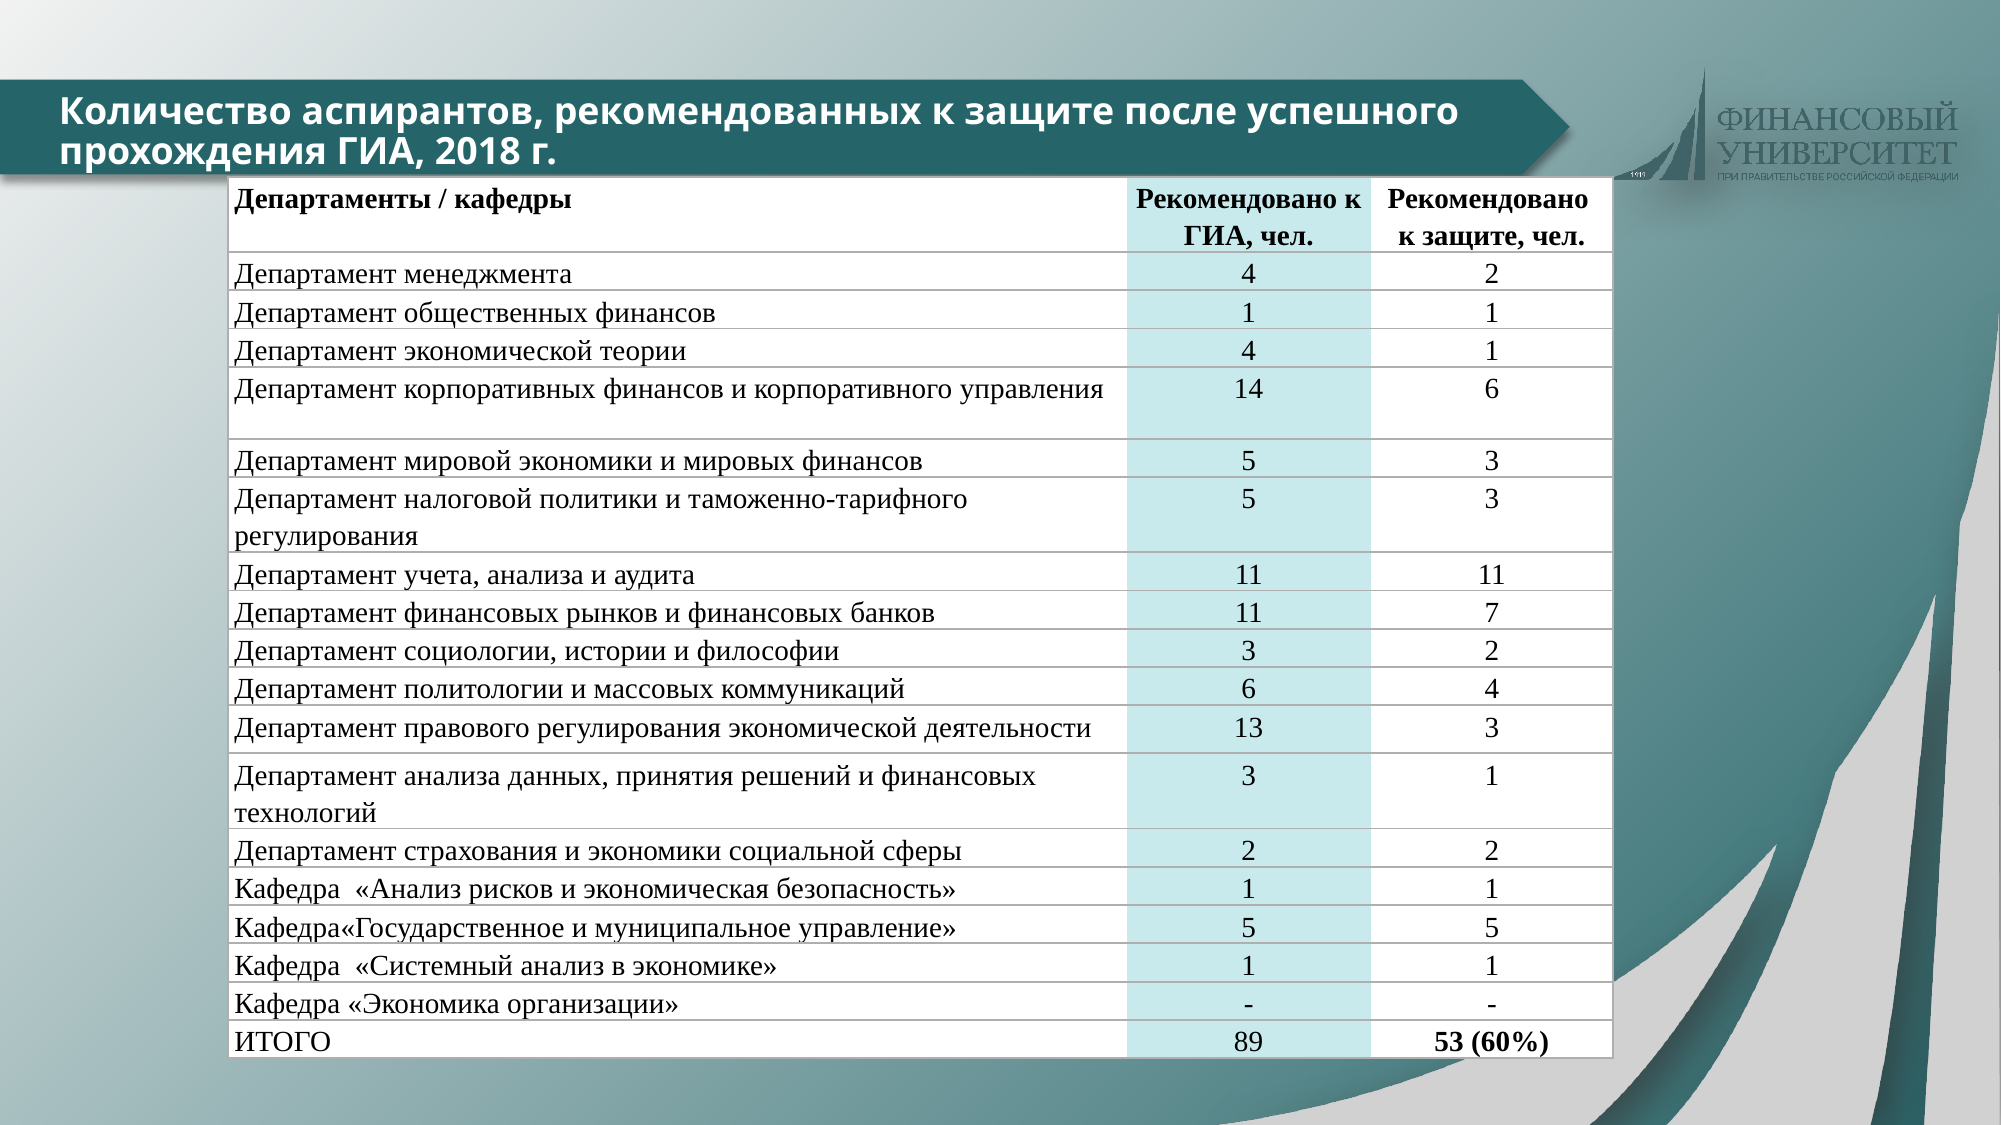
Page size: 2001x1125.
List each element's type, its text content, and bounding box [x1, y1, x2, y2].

table_cell 53 (60%) [1371, 1021, 1612, 1057]
table_cell Департамент мировой экономики и мировых финансов [229, 440, 1127, 476]
table_cell 6 [1371, 368, 1612, 438]
table_cell Департамент учета, анализа и аудита [229, 553, 1127, 590]
picture [1595, 62, 1959, 192]
table_header Рекомендовано к ГИА, чел. [1127, 178, 1371, 251]
table_cell 1 [1371, 754, 1612, 828]
table_cell Департамент страхования и экономики социальной сферы [229, 829, 1127, 866]
table_cell Департамент финансовых рынков и финансовых банков [229, 591, 1127, 628]
table_cell 1 [1371, 868, 1612, 904]
table_cell 3 [1371, 440, 1612, 476]
table_cell 14 [1127, 368, 1371, 438]
table_cell Департамент экономической теории [229, 329, 1127, 366]
table_cell 1 [1127, 291, 1371, 328]
table_cell Департамент политологии и массовых коммуникаций [229, 668, 1127, 704]
table_cell 1 [1127, 944, 1371, 981]
table_cell 3 [1371, 478, 1612, 551]
table_cell 4 [1127, 329, 1371, 366]
table_cell 1 [1371, 329, 1612, 366]
table_cell 2 [1371, 253, 1612, 289]
table_cell 3 [1371, 706, 1612, 752]
table_cell Кафедра «Анализ рисков и экономическая безопасность» [229, 868, 1127, 904]
table_cell ИТОГО [229, 1021, 1127, 1057]
table_cell 2 [1371, 630, 1612, 666]
table_cell - [1127, 983, 1371, 1019]
title Количество аспирантов, рекомендованных к защите после успешного прохождения ГИА, 2018 г. [44, 84, 1511, 147]
table_cell 5 [1127, 906, 1371, 942]
table_cell Департамент общественных финансов [229, 291, 1127, 328]
table_cell 3 [1127, 754, 1371, 828]
table_cell 1 [1371, 944, 1612, 981]
table_cell 4 [1371, 668, 1612, 704]
table_cell 11 [1127, 591, 1371, 628]
table_cell Департамент социологии, истории и философии [229, 630, 1127, 666]
table_header Рекомендовано к защите, чел. [1371, 178, 1612, 251]
table_cell 13 [1127, 706, 1371, 752]
table_cell Департамент анализа данных, принятия решений и финансовых технологий [229, 754, 1127, 828]
table_cell Департамент налоговой политики и таможенно-тарифного регулирования [229, 478, 1127, 551]
table_cell 1 [1127, 868, 1371, 904]
table_cell 1 [1371, 291, 1612, 328]
table_cell - [1371, 983, 1612, 1019]
table_cell 6 [1127, 668, 1371, 704]
table_cell Кафедра«Государственное и муниципальное управление» [229, 906, 1127, 942]
table_cell 5 [1127, 478, 1371, 551]
table_cell 4 [1127, 253, 1371, 289]
table_header Департаменты / кафедры [229, 178, 1127, 251]
table_cell 7 [1371, 591, 1612, 628]
table_cell 11 [1371, 553, 1612, 590]
table_cell 5 [1127, 440, 1371, 476]
table_cell Кафедра «Системный анализ в экономике» [229, 944, 1127, 981]
table_cell 5 [1371, 906, 1612, 942]
table_cell 3 [1127, 630, 1371, 666]
table_cell 89 [1127, 1021, 1371, 1057]
table_cell Департамент правового регулирования экономической деятельности [229, 706, 1127, 752]
table_cell Департамент менеджмента [229, 253, 1127, 289]
table_cell 11 [1127, 553, 1371, 590]
table_cell 2 [1371, 829, 1612, 866]
table_cell Кафедра «Экономика организации» [229, 983, 1127, 1019]
table_cell 2 [1127, 829, 1371, 866]
table_cell Департамент корпоративных финансов и корпоративного управления [229, 368, 1127, 438]
